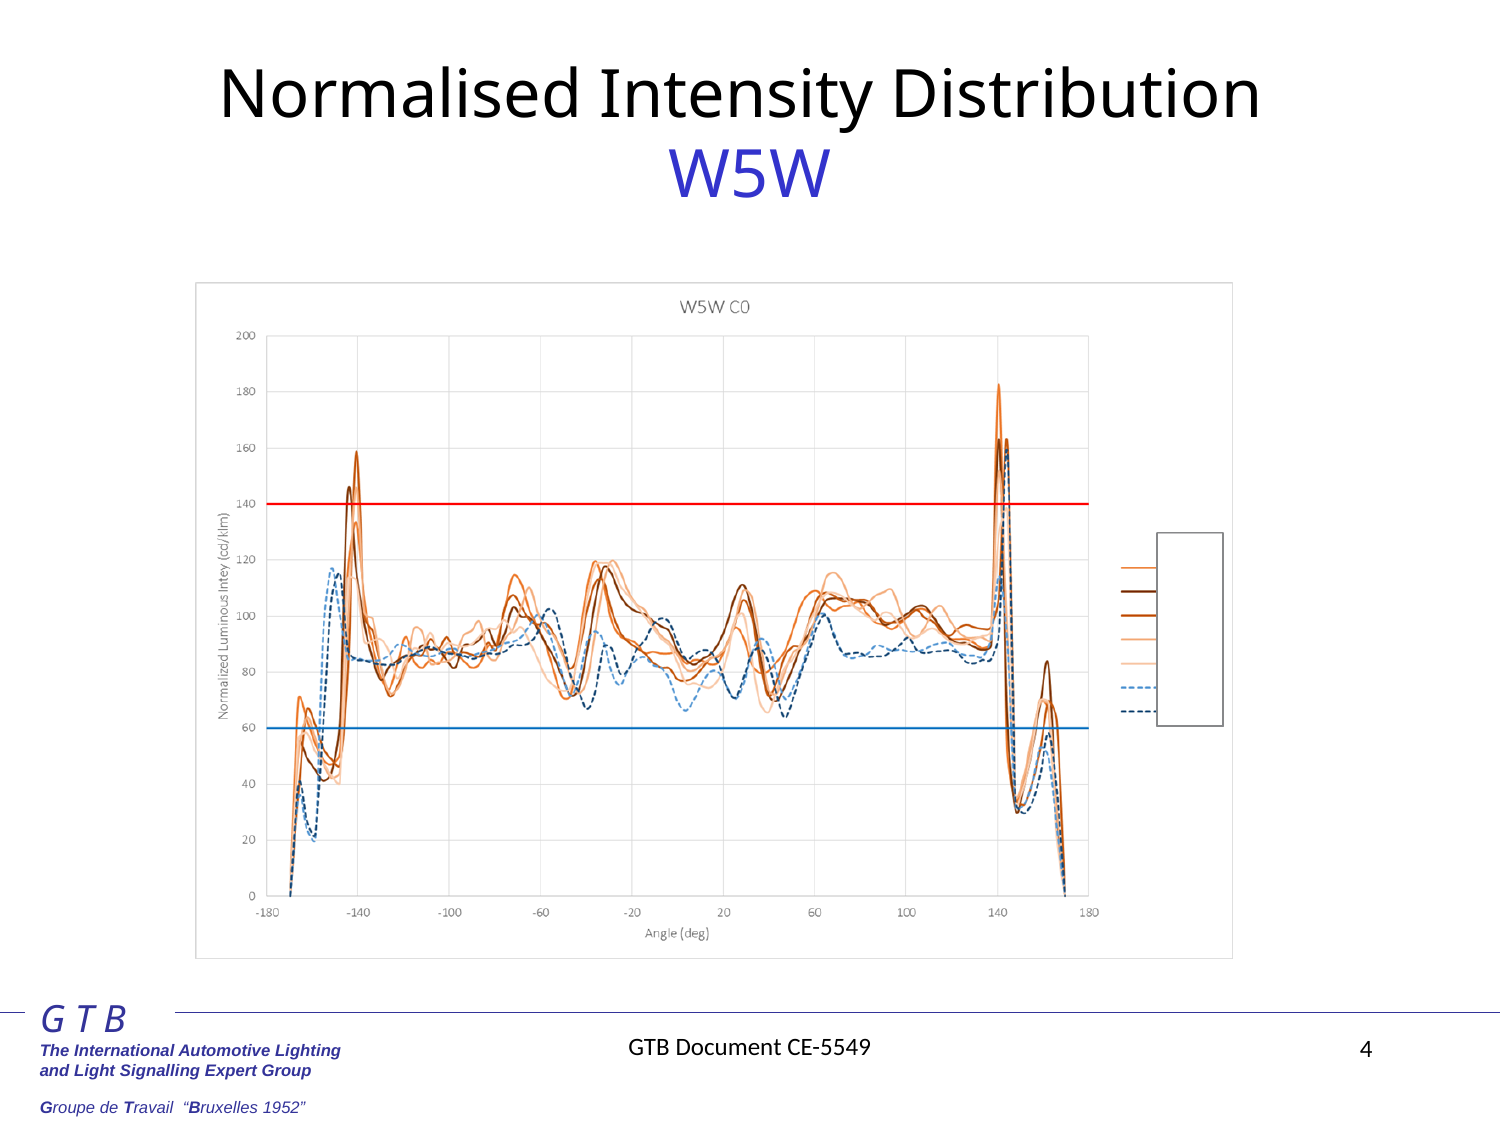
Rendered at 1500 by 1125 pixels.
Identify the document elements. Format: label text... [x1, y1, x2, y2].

title Normalised Intensity Distribution W5W [112, 37, 1388, 226]
footer GTB Document CE-5549 [512, 1022, 988, 1099]
slide_number 4 [1074, 1024, 1388, 1101]
picture [195, 282, 1234, 960]
